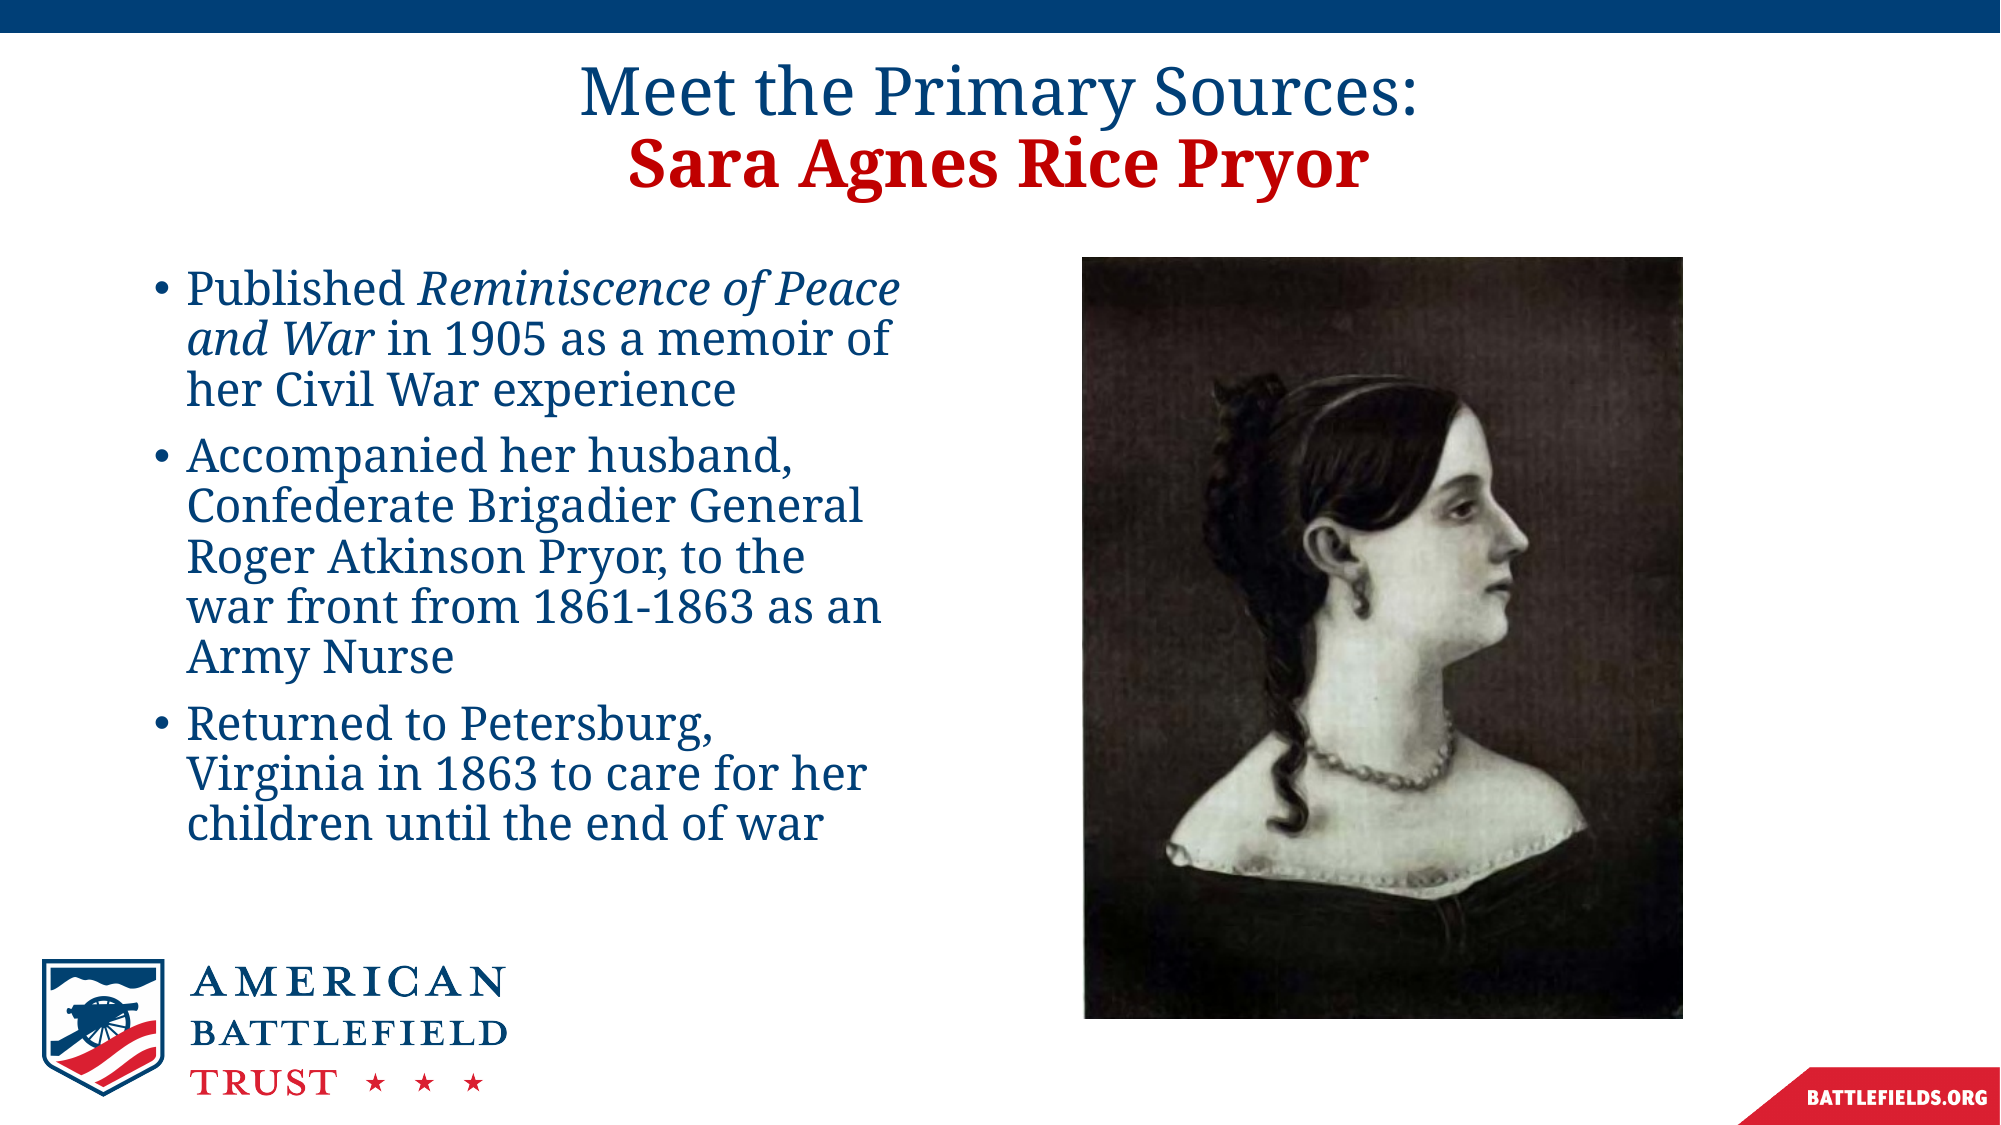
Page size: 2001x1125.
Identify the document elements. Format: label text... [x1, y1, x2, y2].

picture [1737, 1067, 2000, 1125]
list Published Reminiscence of Peace and War in 1905 as a memoir of her Civil War experience Accompanied her husband, Confederate Brigadier General Roger Atkinson Pryor, to the war front from 1861-1863 as an Army Nurse Returned to Petersburg, Virginia in 1863 to care for her children until the end of war [138, 257, 918, 911]
title Meet the Primary Sources: Sara Agnes Rice Pryor [137, 21, 1863, 239]
picture [1082, 257, 1683, 1019]
picture [42, 959, 508, 1097]
